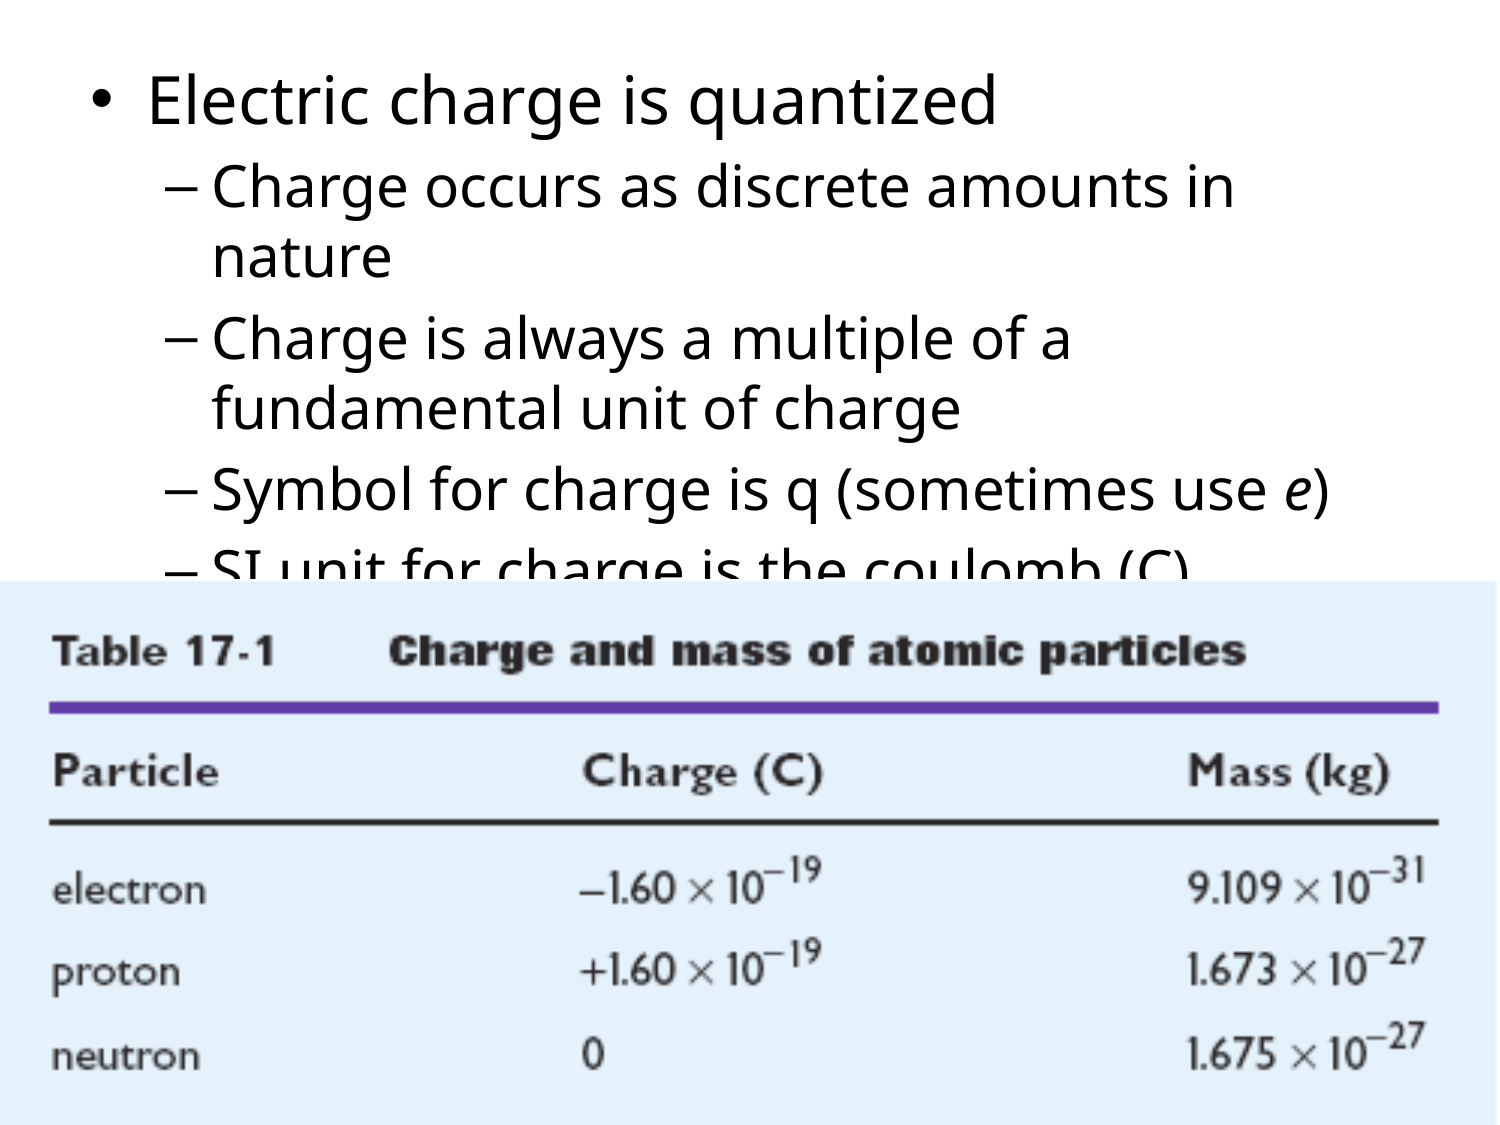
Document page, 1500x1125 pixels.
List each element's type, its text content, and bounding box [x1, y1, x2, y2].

picture [0, 579, 1500, 1125]
list Electric charge is quantized Charge occurs as discrete amounts in nature Charge is always a multiple of a fundamental unit of charge Symbol for charge is q (sometimes use e) SI unit for charge is the coulomb (C) [74, 49, 1426, 578]
